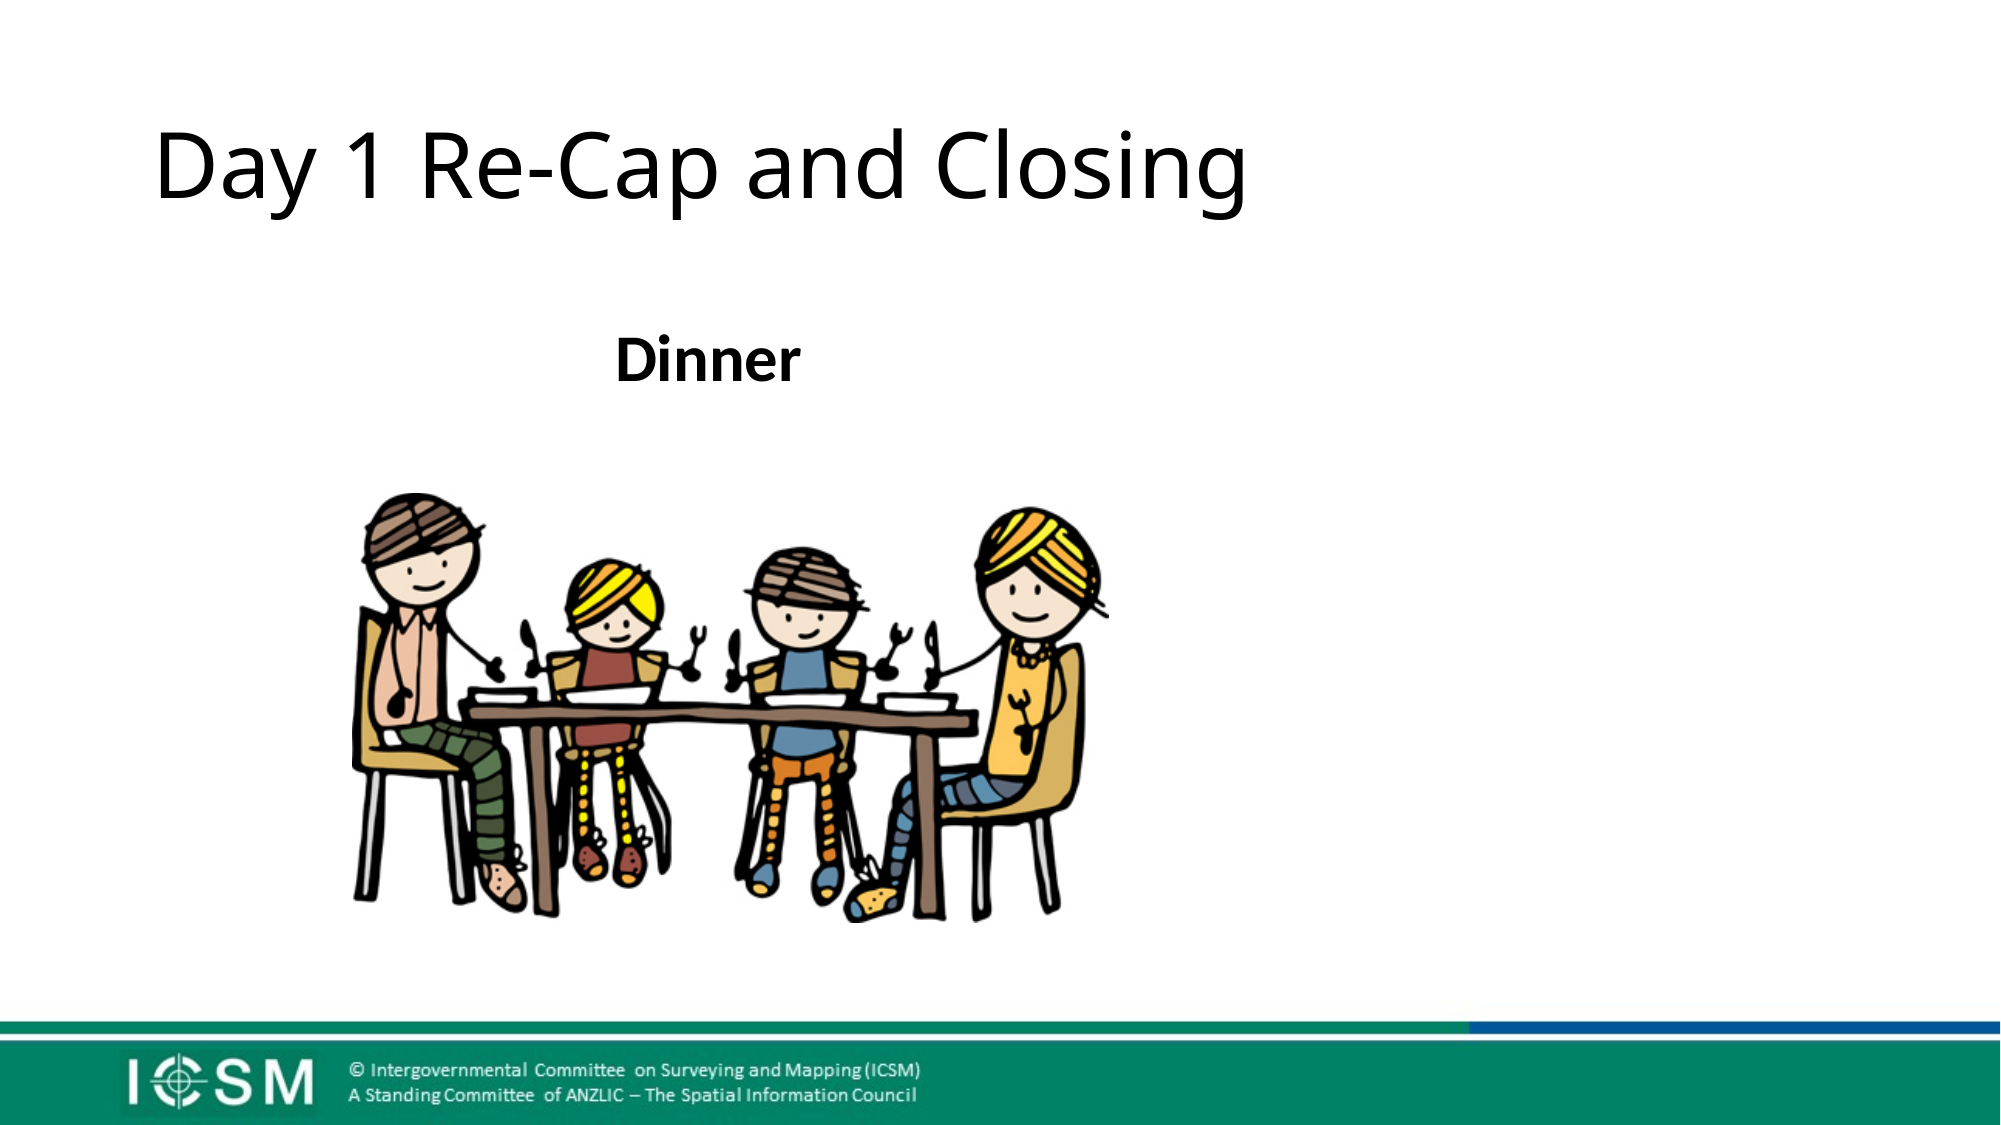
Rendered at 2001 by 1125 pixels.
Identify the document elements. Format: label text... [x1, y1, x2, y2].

picture [0, 0, 2001, 1125]
list Dinner [203, 316, 1214, 851]
title Day 1 Re-Cap and Closing [137, 59, 1863, 278]
